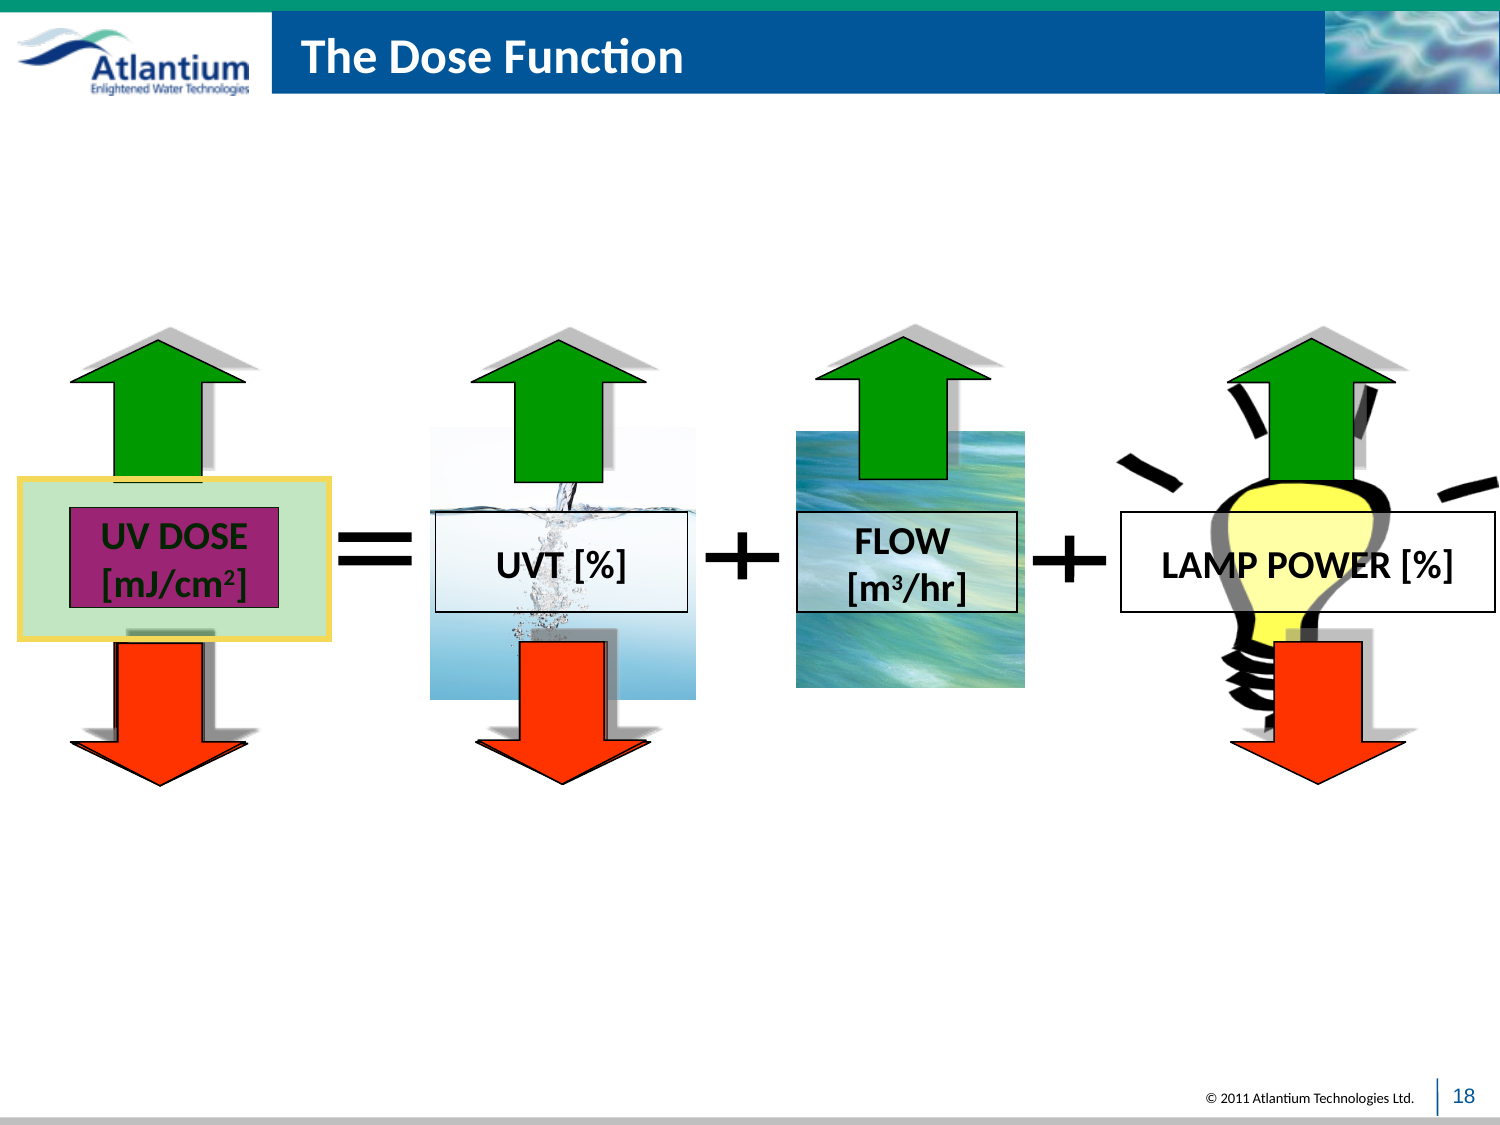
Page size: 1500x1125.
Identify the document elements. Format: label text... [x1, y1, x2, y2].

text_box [1032, 535, 1107, 583]
text_box [75, 643, 245, 786]
picture [796, 431, 1026, 688]
picture [17, 28, 249, 96]
slide_number 18 [1432, 1074, 1496, 1113]
text_box [19, 479, 330, 639]
text_box [1230, 338, 1394, 381]
picture [429, 426, 696, 701]
text_box [70, 340, 246, 479]
text_box The Dose Function [285, 15, 1324, 91]
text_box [705, 532, 780, 580]
text_box [571, 741, 651, 781]
picture [1325, 11, 1499, 94]
text_box [477, 708, 647, 785]
text_box [470, 340, 647, 425]
text_box [815, 336, 992, 430]
picture [1115, 383, 1500, 733]
text_box [1230, 741, 1406, 785]
